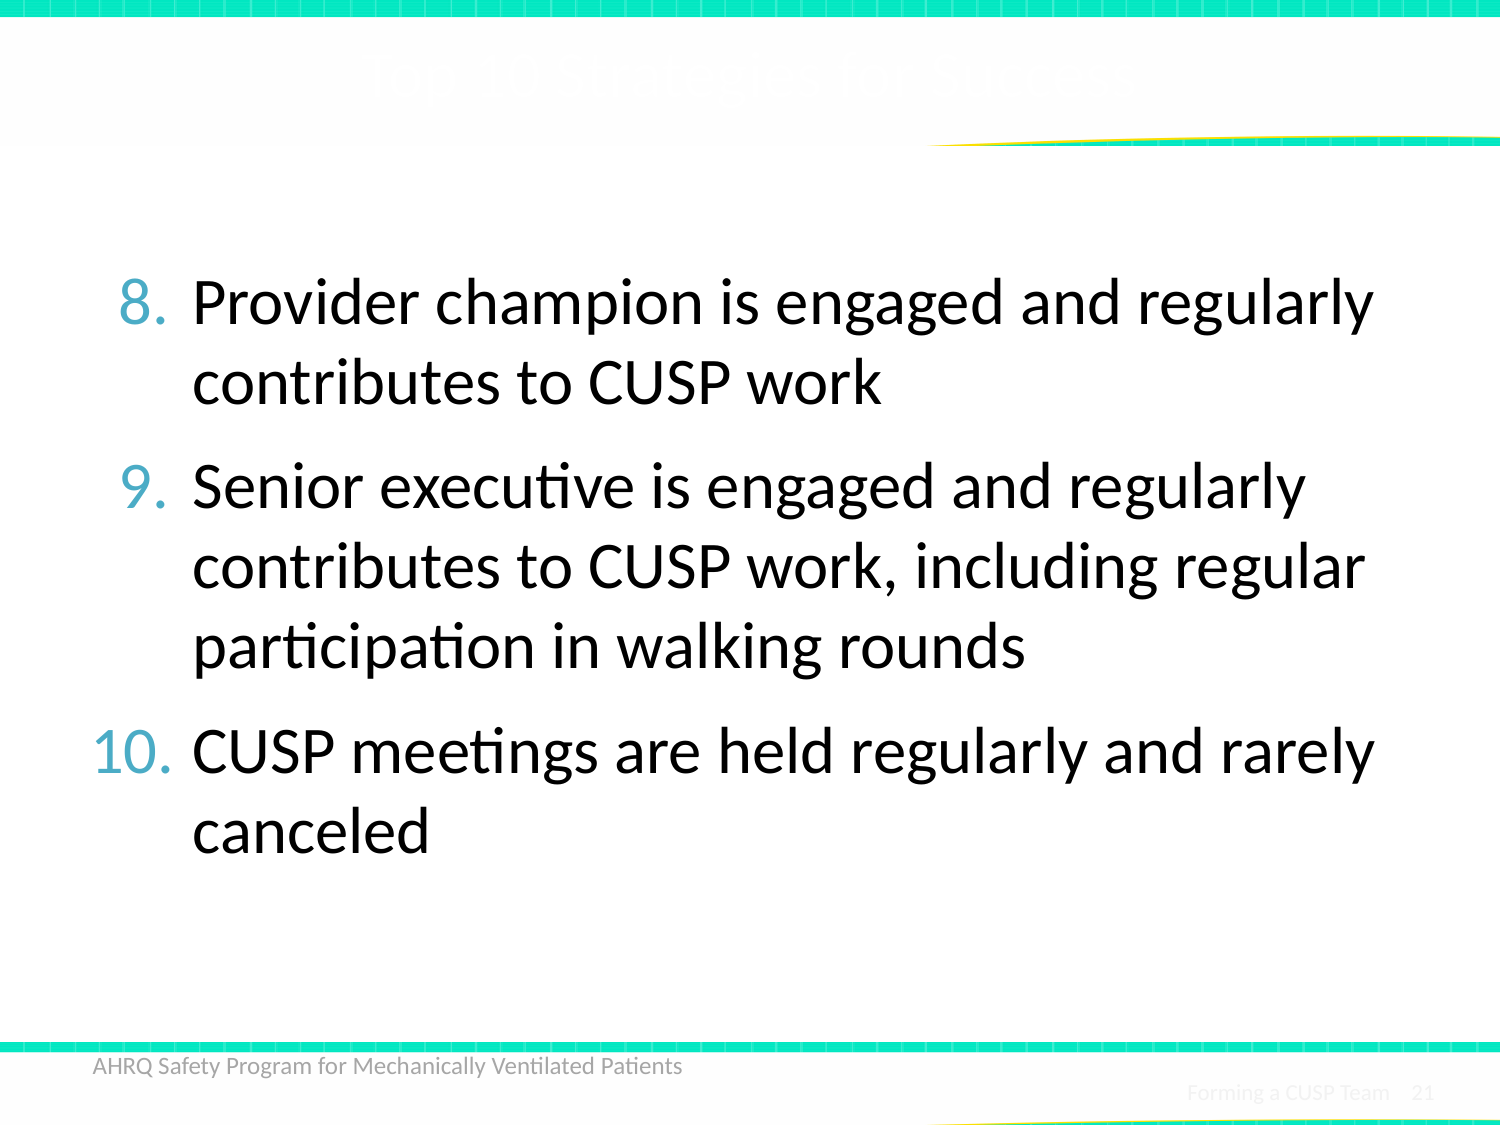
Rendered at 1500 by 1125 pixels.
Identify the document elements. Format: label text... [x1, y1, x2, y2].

list Provider champion is engaged and regularly contributes to CUSP work Senior executive is engaged and regularly contributes to CUSP work, including regular participation in walking rounds CUSP meetings are held regularly and rarely canceled [75, 249, 1425, 1027]
title Top 10 Strategies for Success [75, 5, 1425, 138]
picture [0, 0, 1500, 146]
picture [0, 1042, 1500, 1125]
